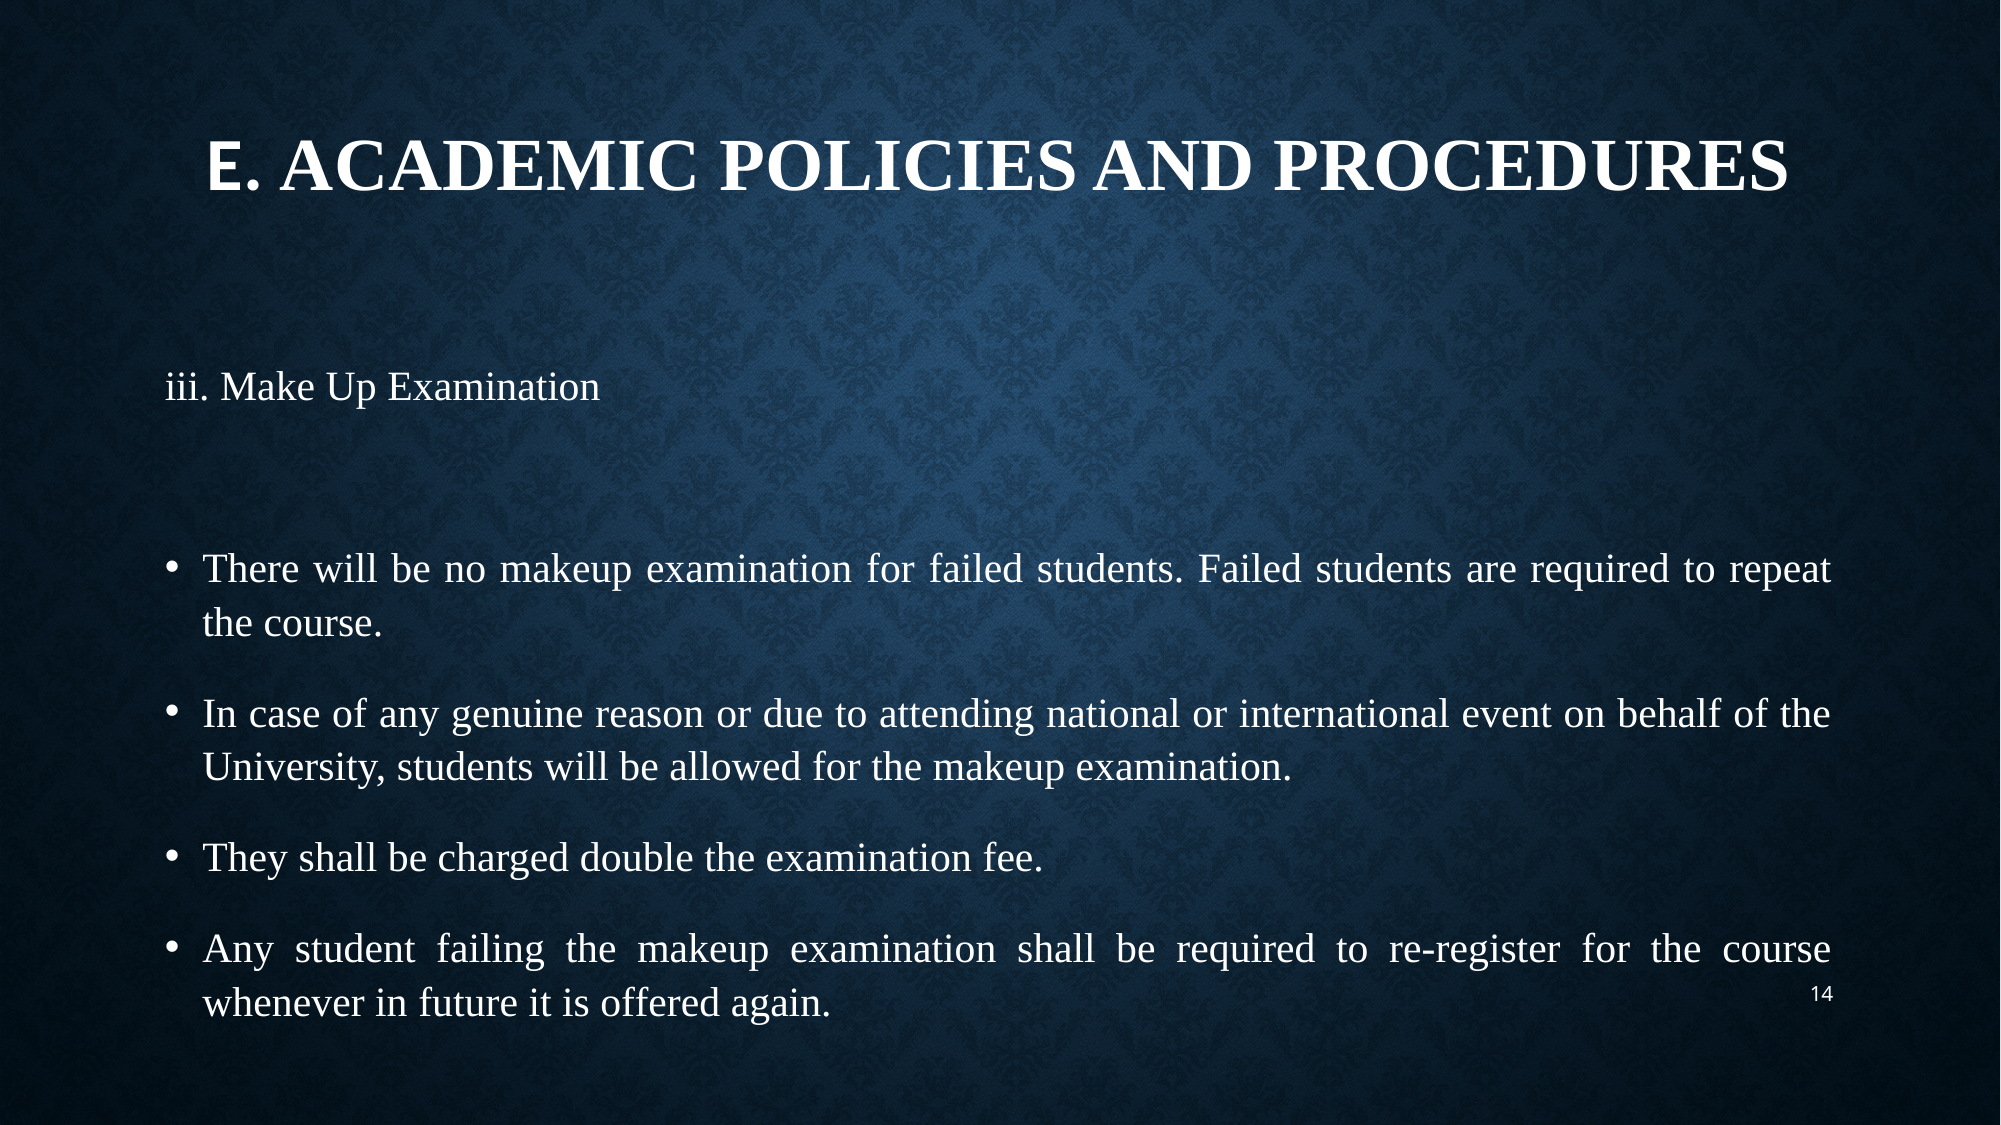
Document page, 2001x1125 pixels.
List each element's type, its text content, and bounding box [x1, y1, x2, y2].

list iii. Make Up Examination There will be no makeup examination for failed students. Failed students are required to repeat the course. In case of any genuine reason or due to attending national or international event on behalf of the University, students will be allowed for the makeup examination. They shall be charged double the examination fee. Any student failing the makeup examination shall be required to re-register for the course whenever in future it is offered again. [149, 260, 1849, 1041]
slide_number 14 [1724, 965, 1849, 1025]
title E. Academic Policies and Procedures [149, 99, 1849, 233]
